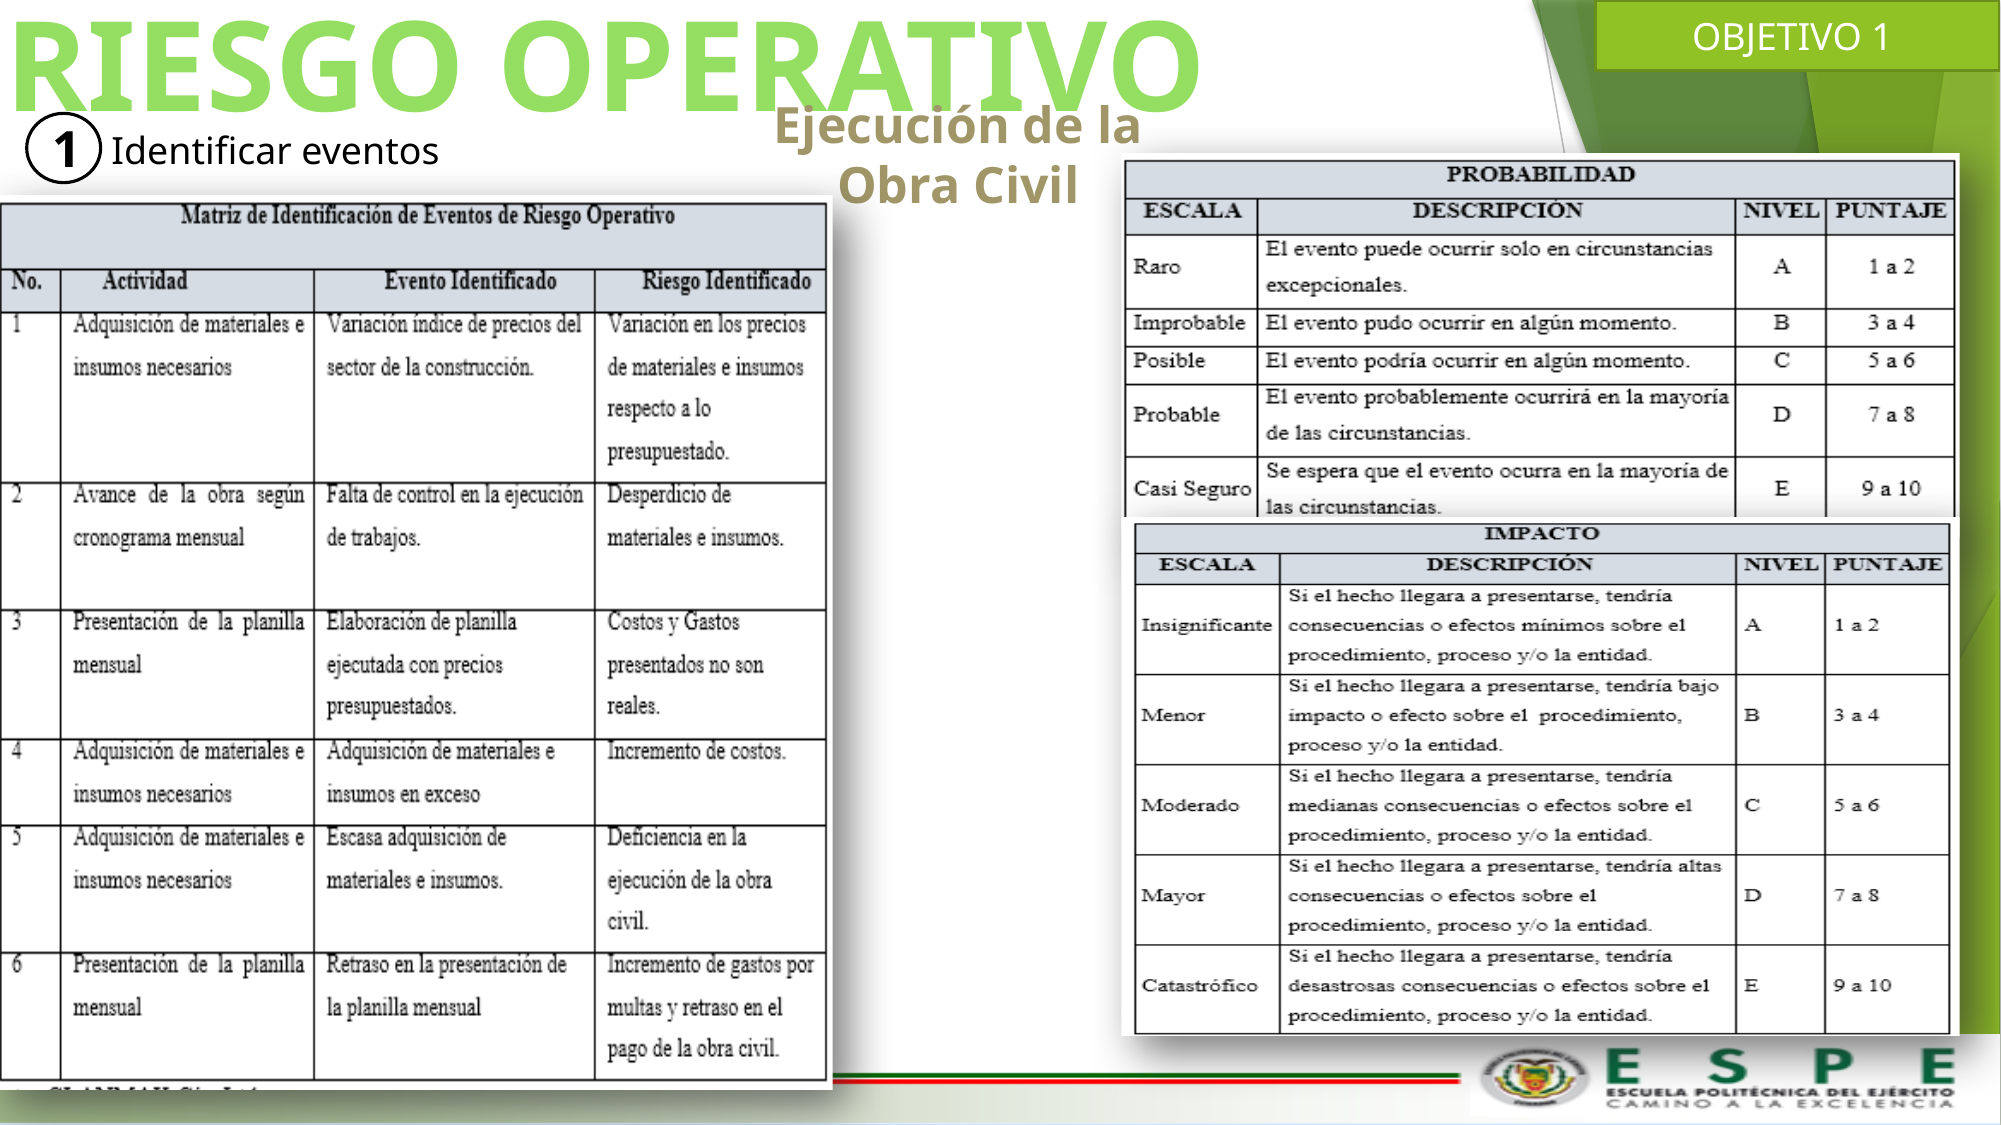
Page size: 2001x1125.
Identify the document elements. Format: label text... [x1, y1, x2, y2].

text_box 1 [25, 111, 96, 185]
text_box RIESGO OPERATIVO [0, 0, 1222, 144]
text_box OBJETIVO 1 [1594, 0, 2000, 72]
text_box Identificar eventos [96, 119, 455, 180]
picture [0, 152, 2000, 1125]
text_box Ejecución de la Obra Civil [698, 86, 1218, 222]
